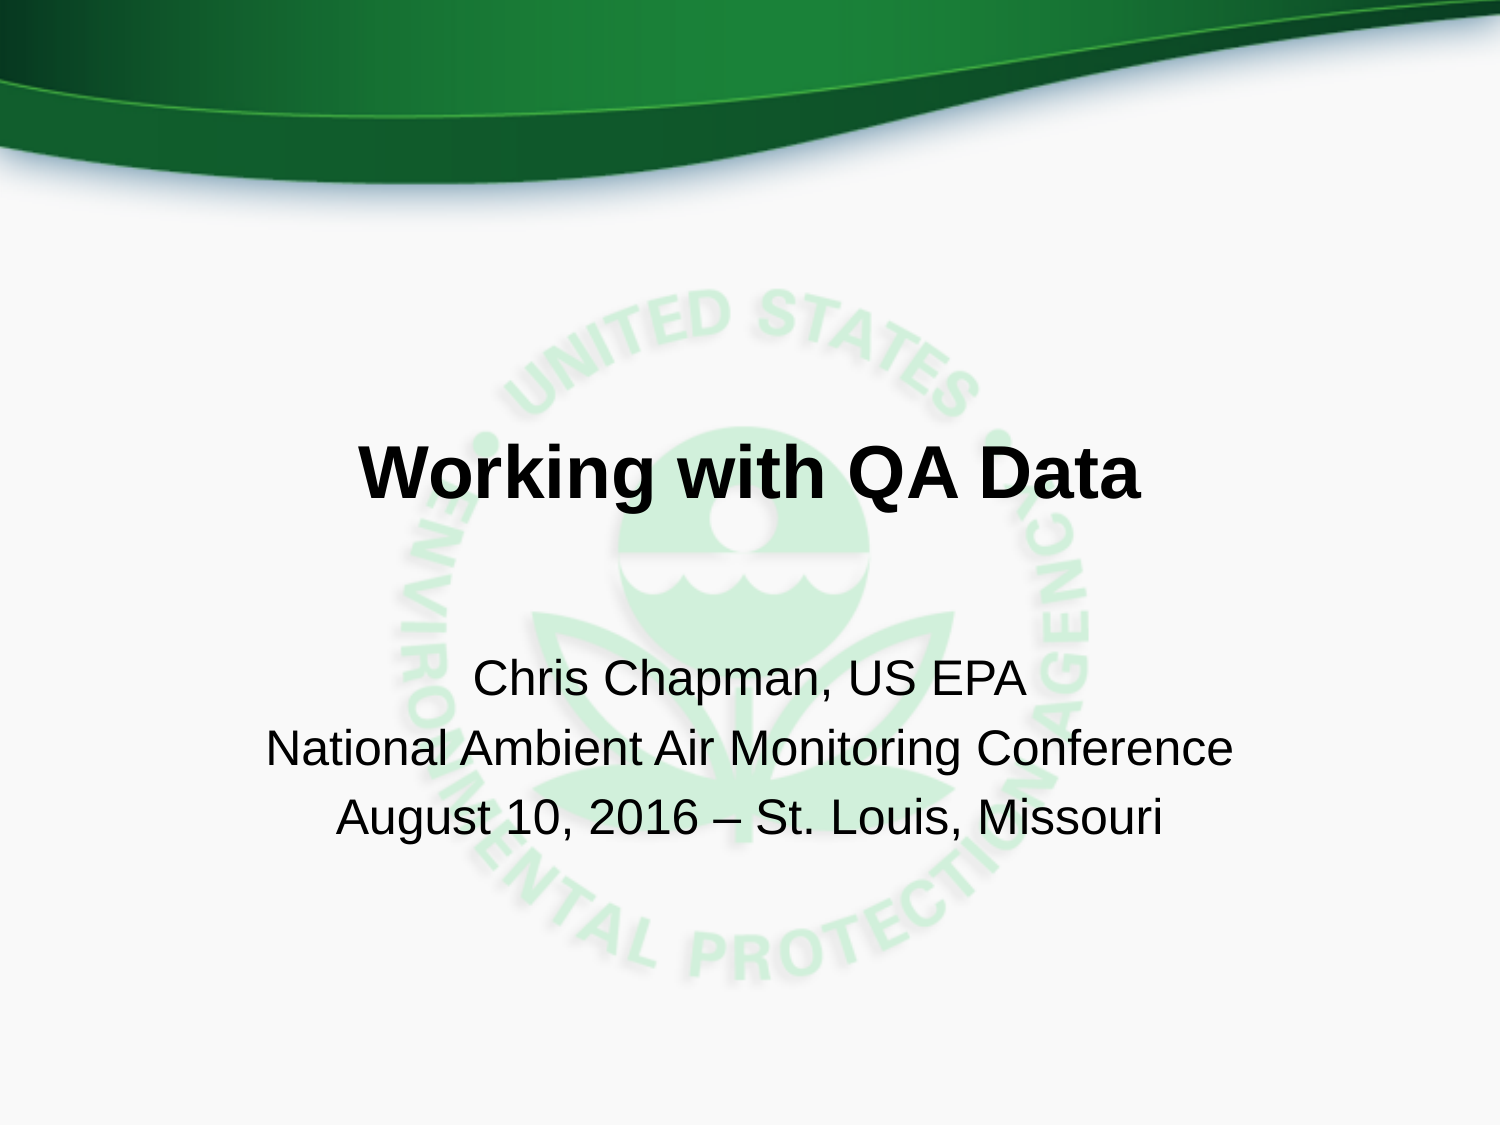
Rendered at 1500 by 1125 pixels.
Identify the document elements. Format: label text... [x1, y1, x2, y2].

subtitle Chris Chapman, US EPA National Ambient Air Monitoring Conference August 10, 2016 – St. Louis, Missouri [224, 637, 1276, 926]
picture [0, 0, 1500, 1125]
title Working with QA Data [112, 374, 1388, 563]
